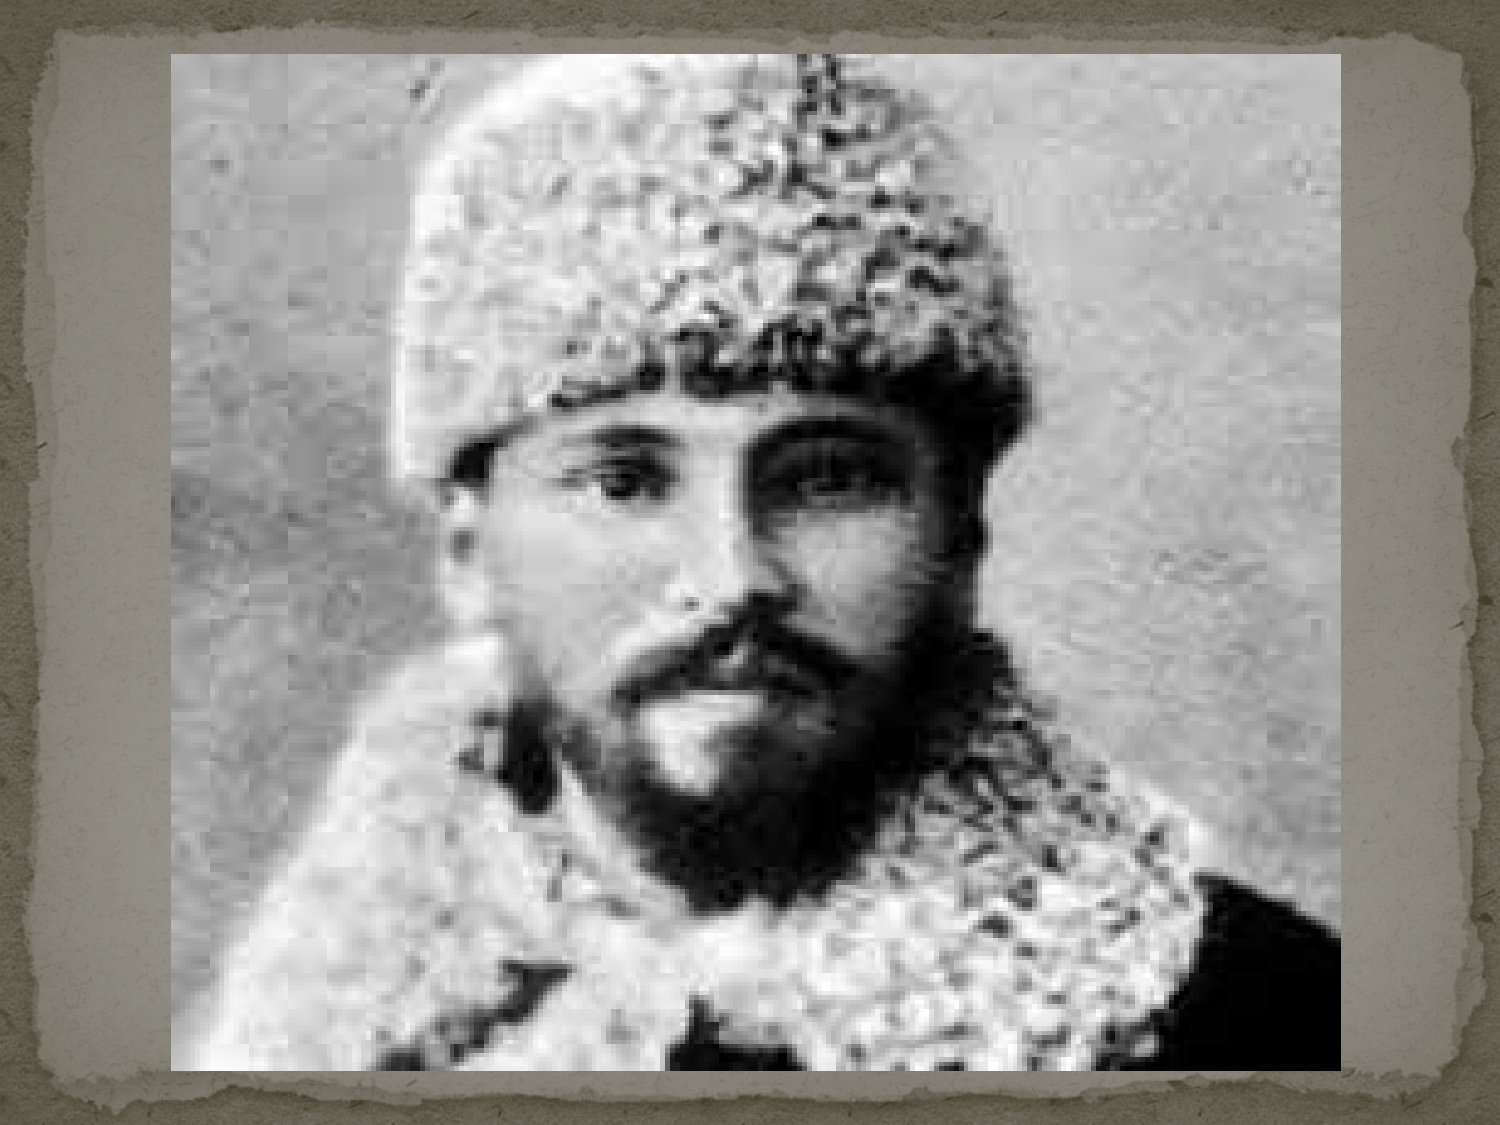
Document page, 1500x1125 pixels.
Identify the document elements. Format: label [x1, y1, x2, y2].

list [174, 57, 1338, 1068]
title [74, 24, 1425, 225]
